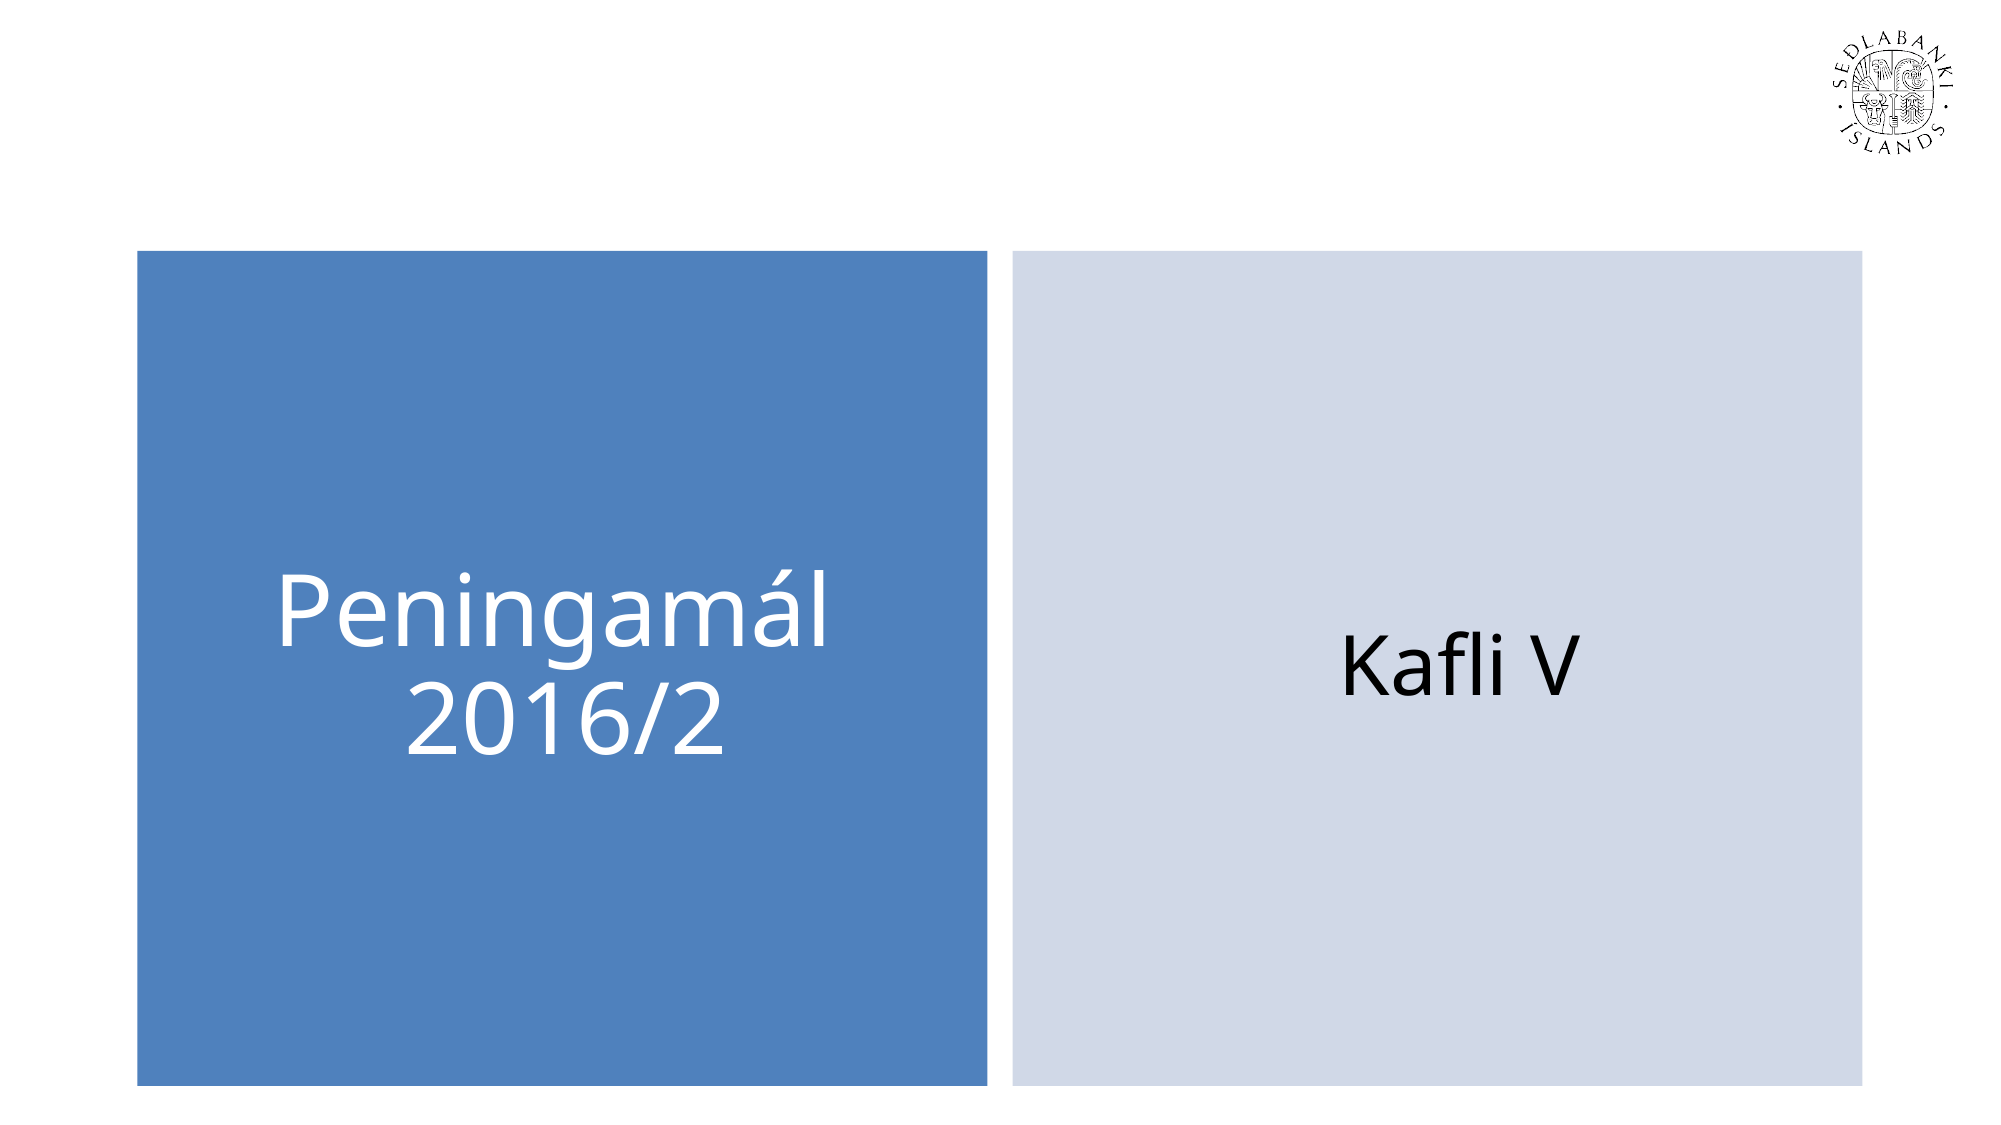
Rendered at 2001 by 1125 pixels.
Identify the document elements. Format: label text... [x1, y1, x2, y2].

picture [1830, 29, 1955, 160]
list Peningamál 2016/2 [137, 250, 988, 1086]
list Kafli V [1012, 250, 1863, 1086]
